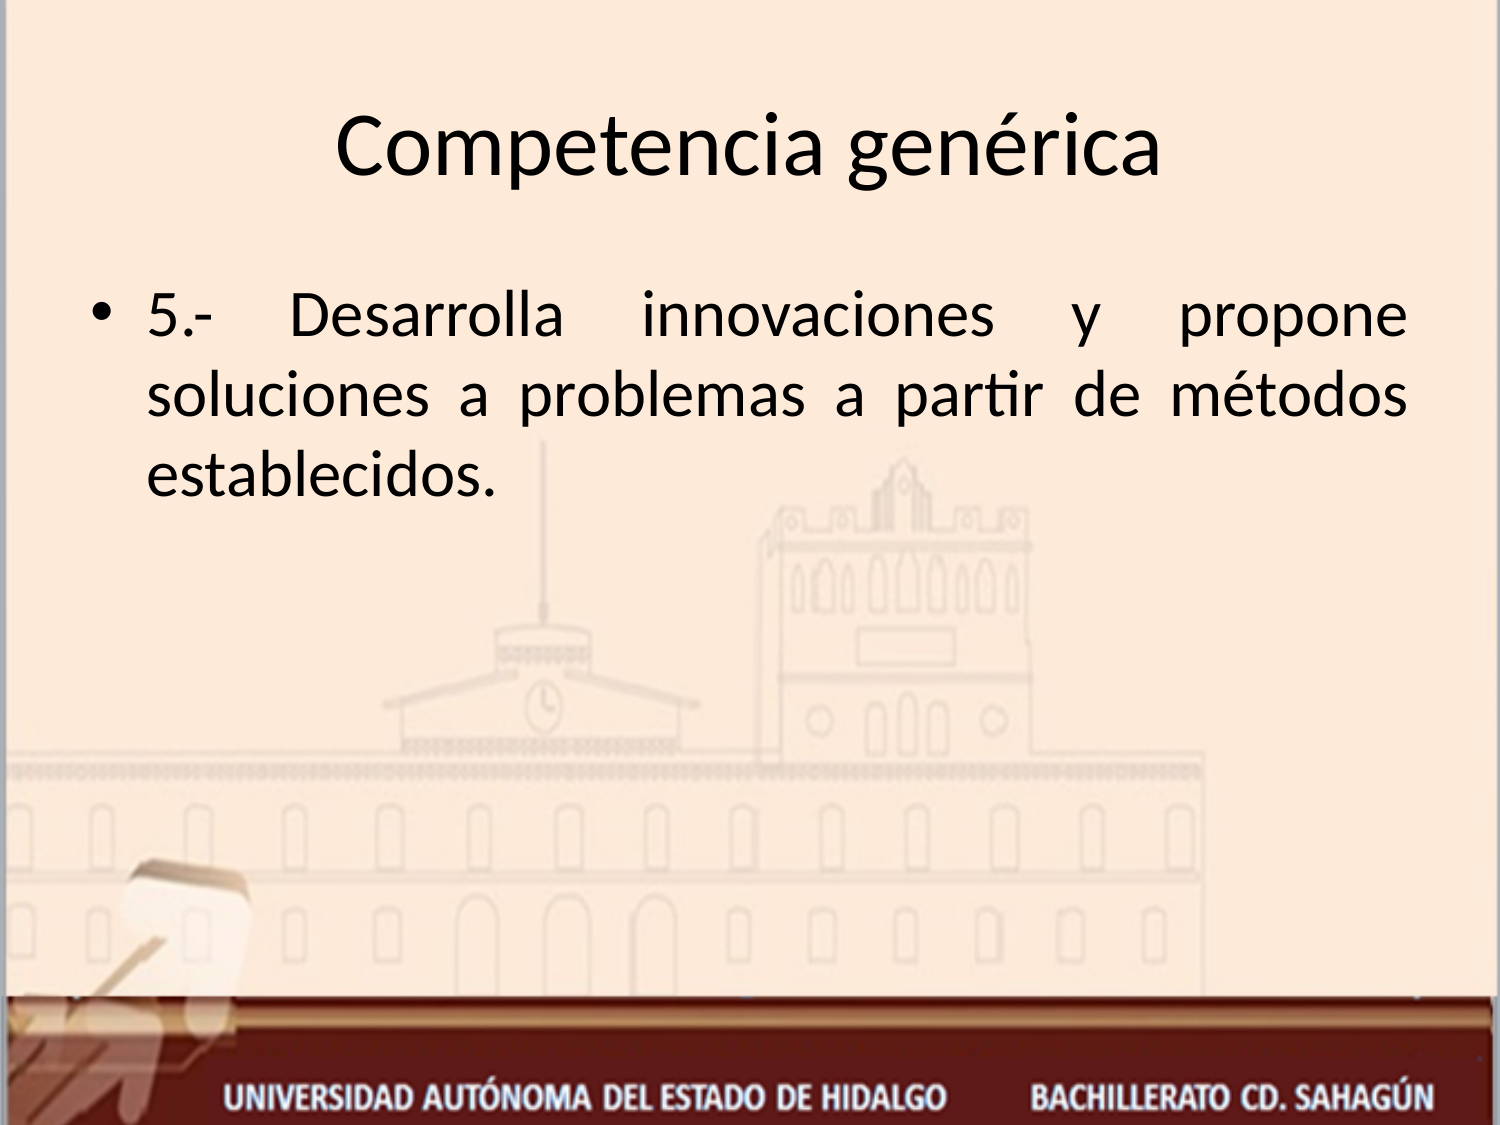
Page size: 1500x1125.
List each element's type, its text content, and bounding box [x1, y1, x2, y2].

title Competencia genérica [75, 45, 1425, 233]
picture [0, 0, 1500, 1125]
list 5.- Desarrolla innovaciones y propone soluciones a problemas a partir de métodos establecidos. [75, 262, 1425, 1005]
